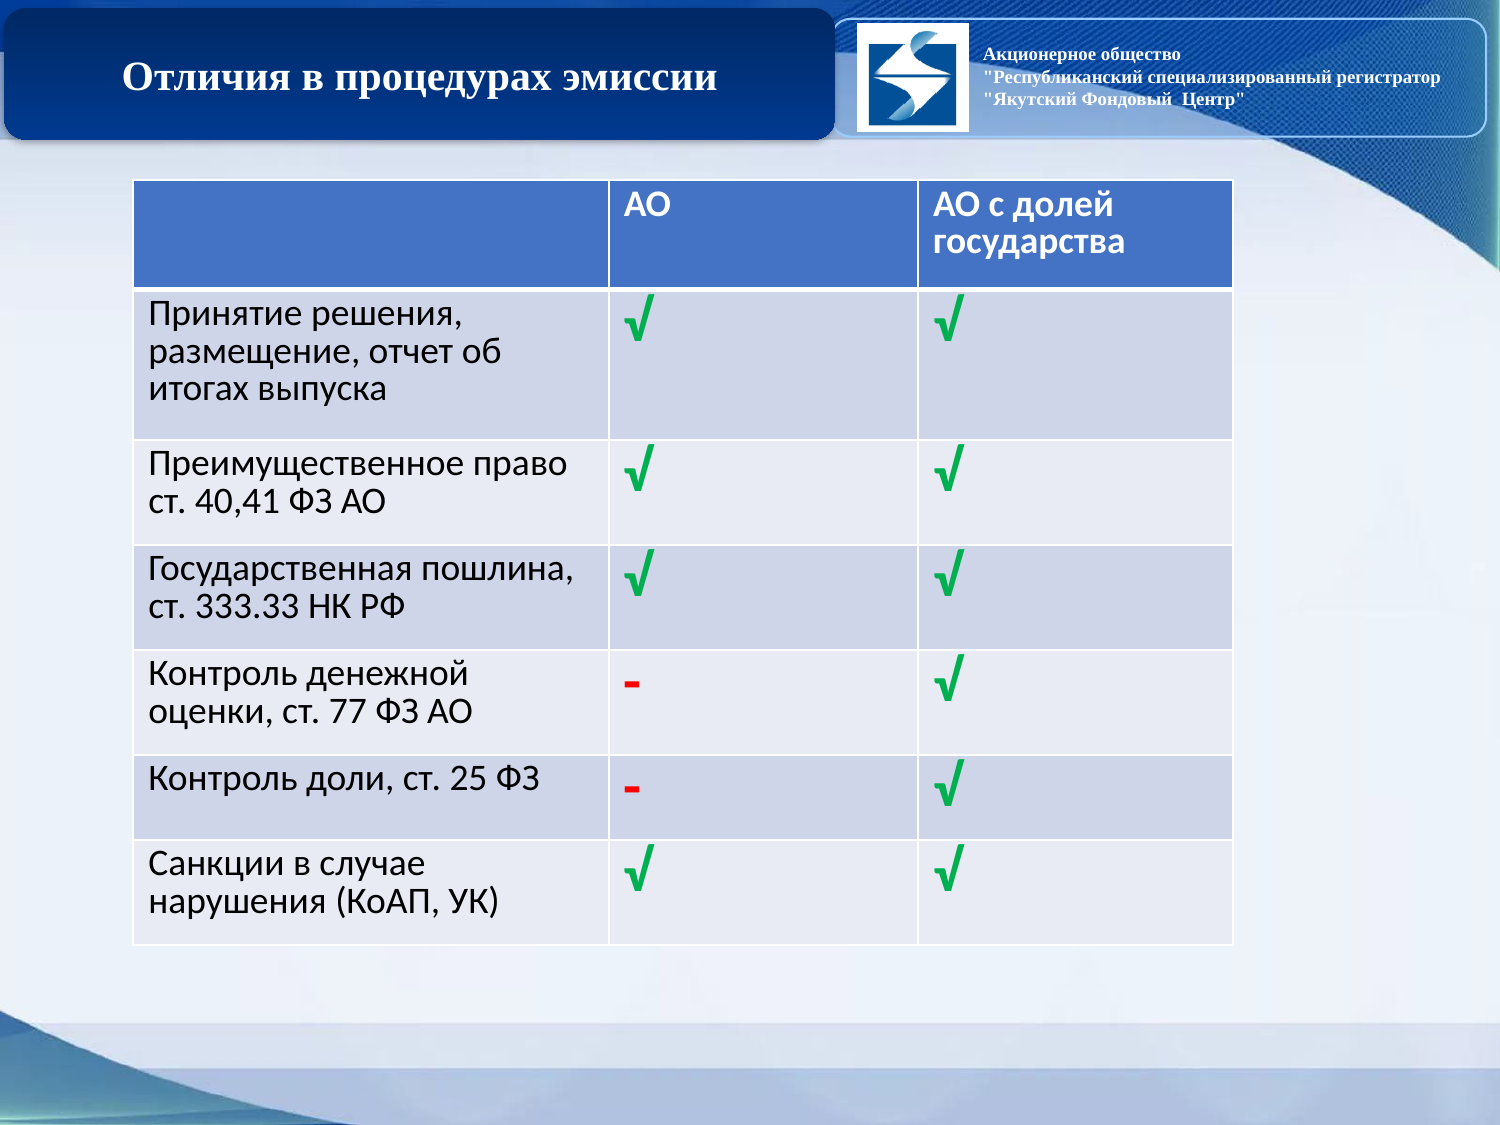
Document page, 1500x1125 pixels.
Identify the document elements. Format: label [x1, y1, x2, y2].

picture [0, 0, 1500, 1125]
text_box [831, 18, 1487, 137]
